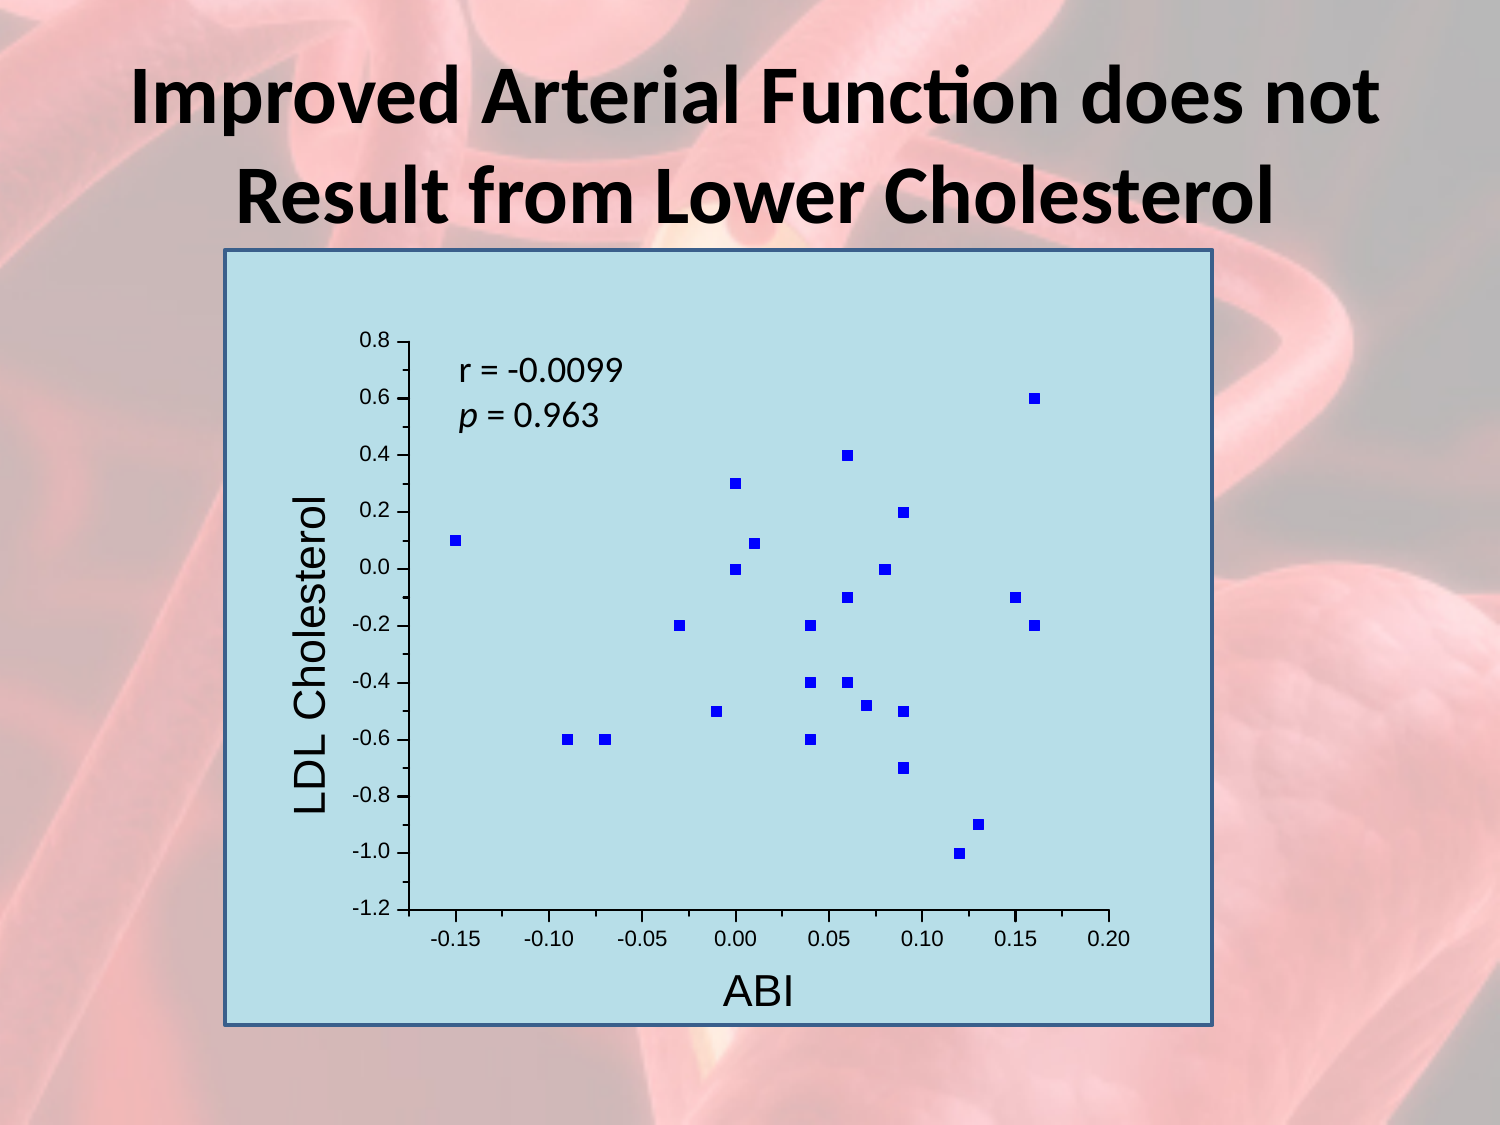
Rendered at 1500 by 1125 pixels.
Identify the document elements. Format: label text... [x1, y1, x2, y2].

picture [0, 0, 1500, 1125]
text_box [224, 249, 1254, 1043]
title Improved Arterial Function does not Result from Lower Cholesterol [37, 24, 1475, 255]
